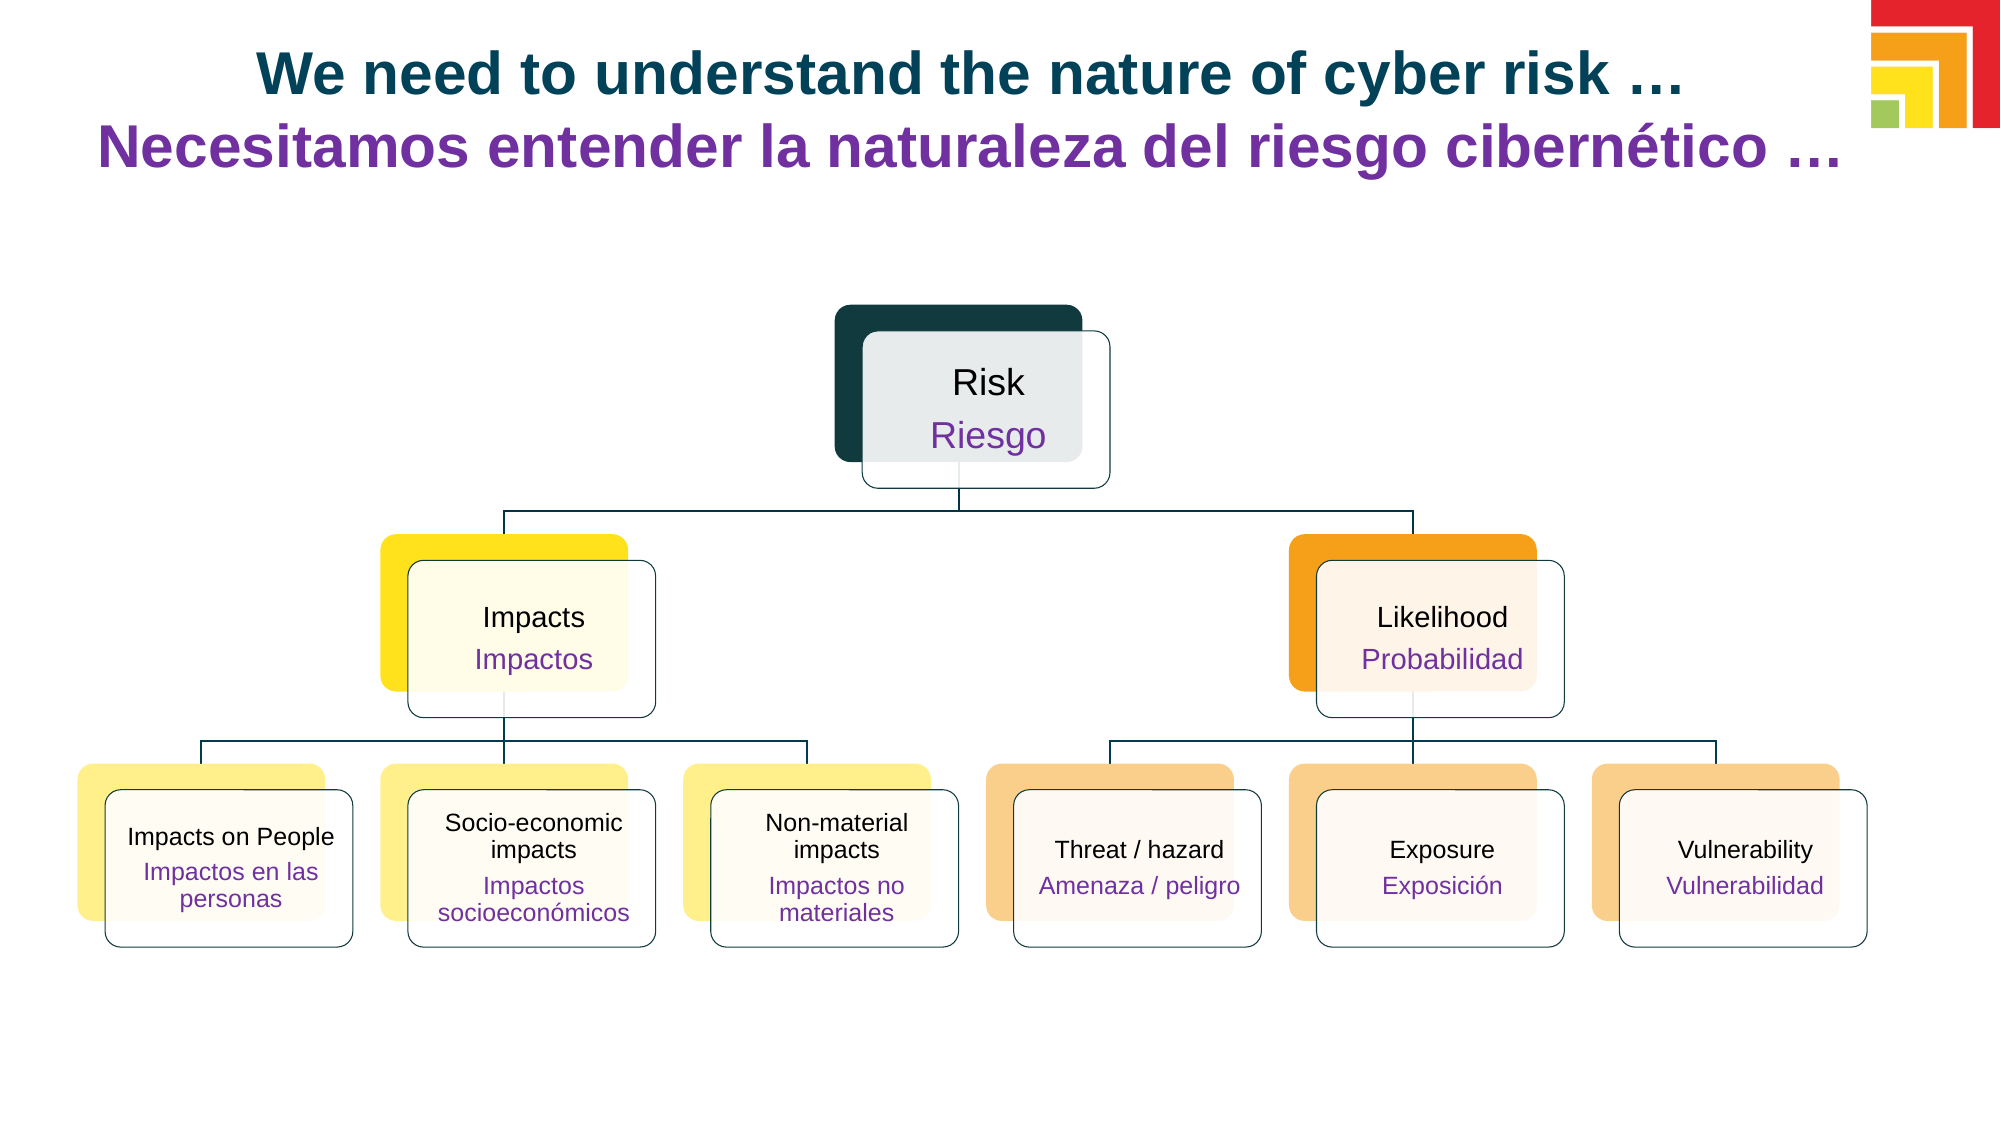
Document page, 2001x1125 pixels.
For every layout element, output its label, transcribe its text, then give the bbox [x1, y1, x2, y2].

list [77, 238, 1868, 1014]
title We need to understand the nature of cyber risk … Necesitamos entender la naturaleza del riesgo cibernético … [77, 12, 1868, 201]
picture [0, 0, 2000, 1125]
